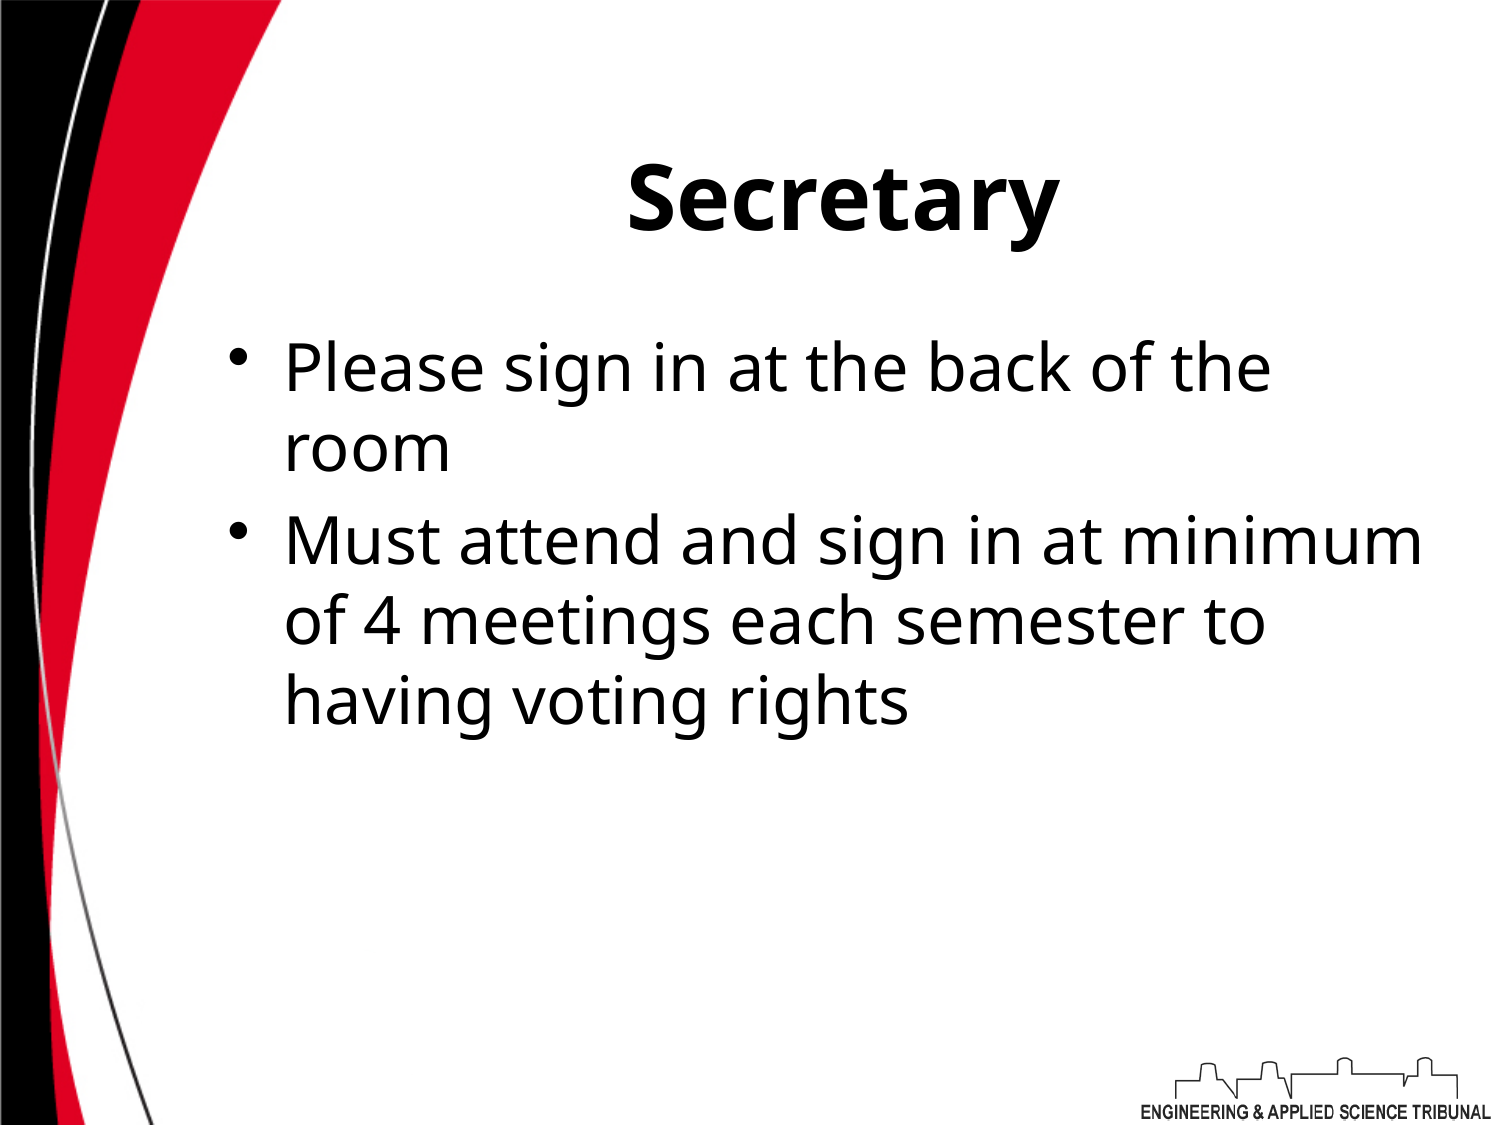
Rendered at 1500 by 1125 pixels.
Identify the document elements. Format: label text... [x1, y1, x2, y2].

title Secretary [212, 100, 1475, 288]
picture [0, 0, 422, 1125]
picture [1137, 1057, 1495, 1121]
list Please sign in at the back of the room Must attend and sign in at minimum of 4 meetings each semester to having voting rights [212, 317, 1475, 900]
